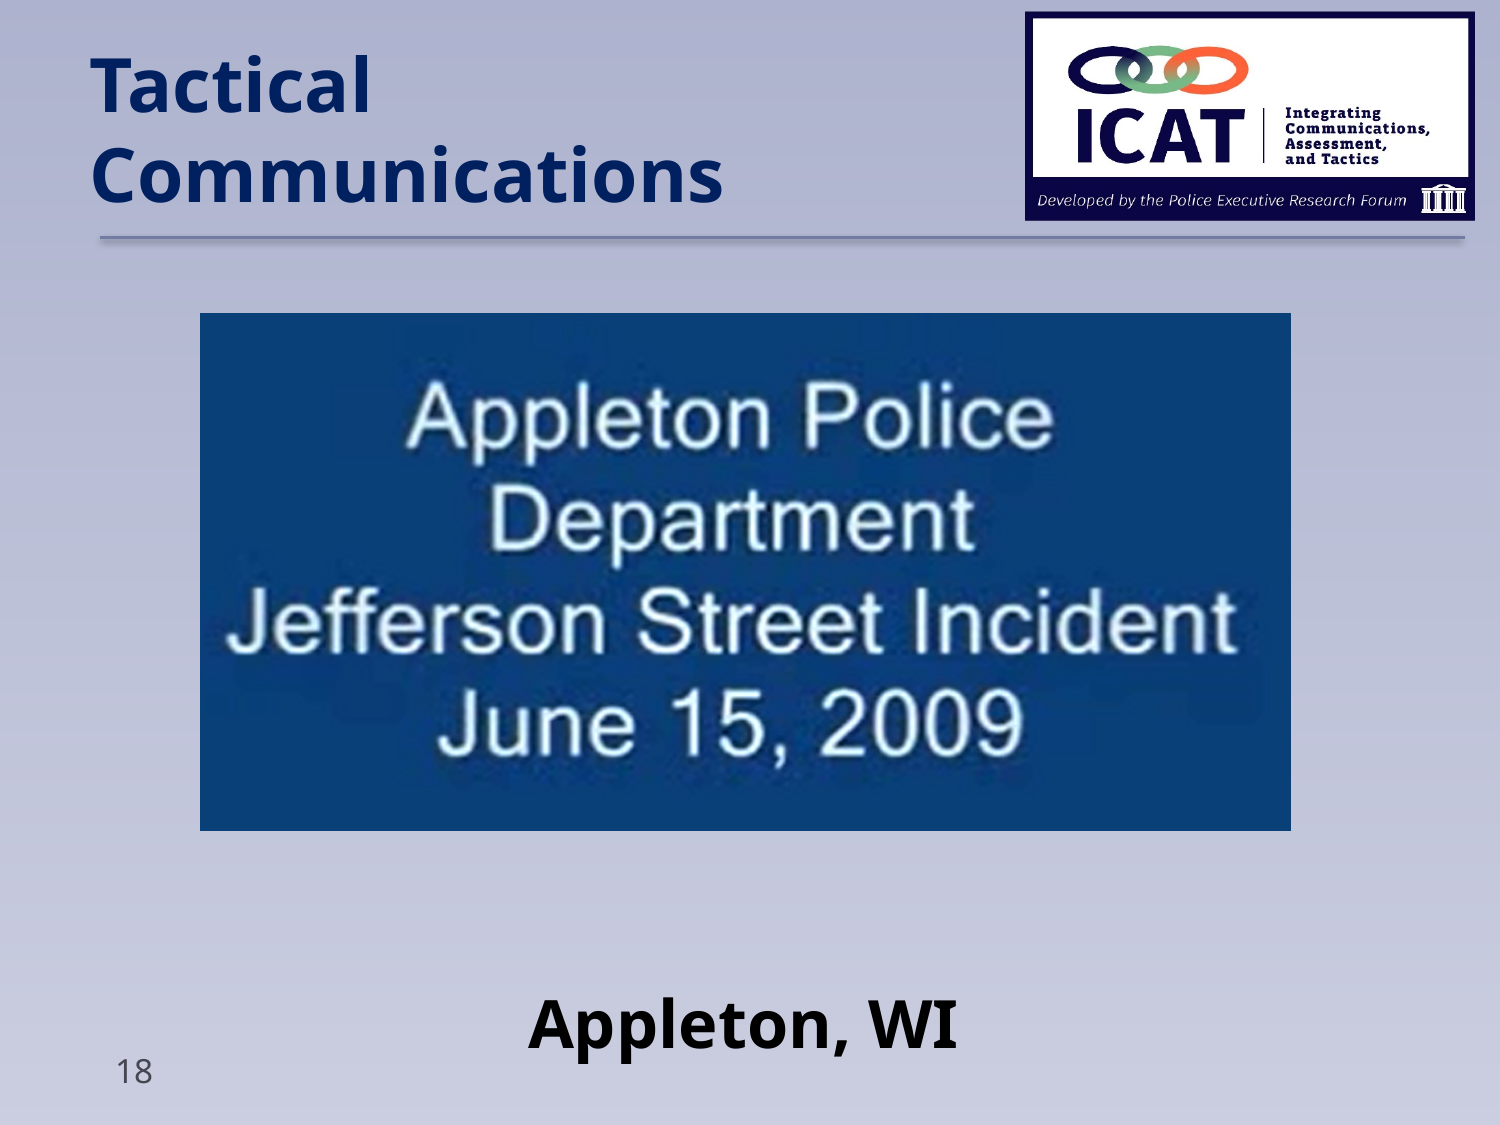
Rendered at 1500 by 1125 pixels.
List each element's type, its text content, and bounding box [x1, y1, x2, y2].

text_box Appleton, WI [299, 974, 1188, 1070]
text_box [199, 312, 1292, 832]
slide_number 18 [100, 1042, 426, 1103]
picture [1024, 11, 1476, 221]
title Tactical Communications [75, 24, 1018, 225]
